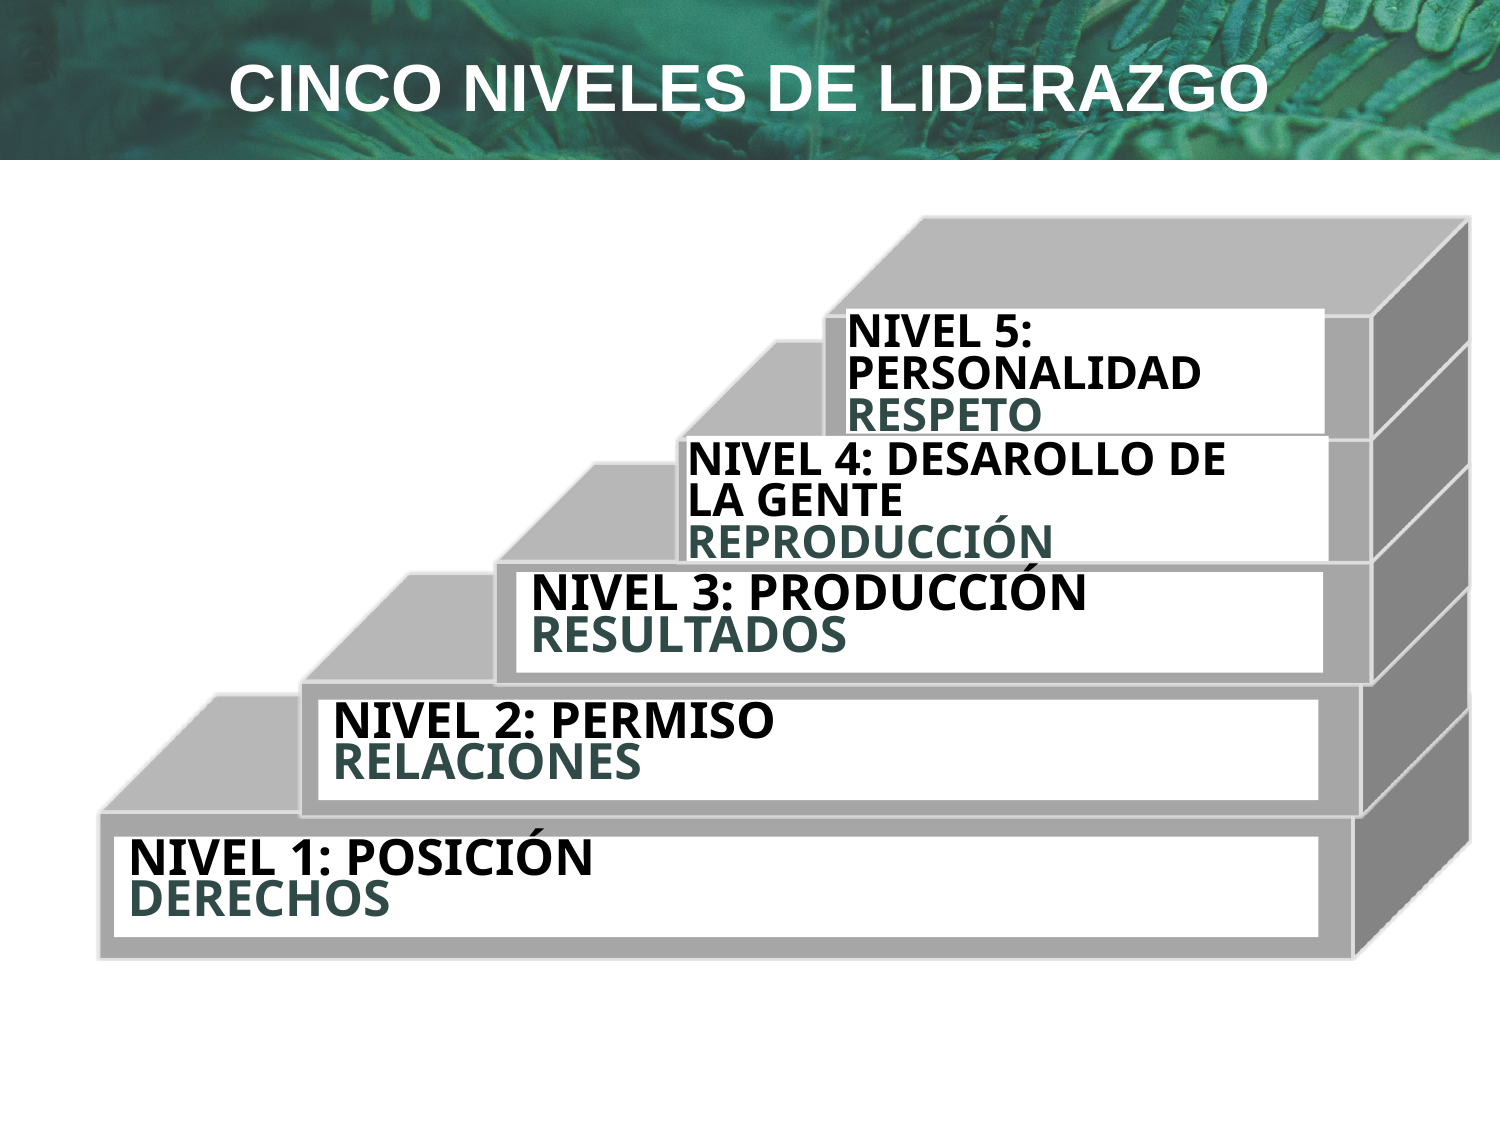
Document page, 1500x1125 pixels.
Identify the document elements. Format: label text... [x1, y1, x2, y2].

text_box NIVEL 2: PERMISO RELACIONES [318, 699, 1319, 801]
text_box NIVEL 5: PERSONALIDAD RESPETO [846, 308, 1325, 434]
text_box NIVEL 1: POSICIÓN DERECHOS [114, 836, 1319, 938]
text_box [298, 680, 1443, 819]
text_box NIVEL 3: PRODUCCIÓN RESULTADOS [516, 572, 1324, 673]
text_box [822, 217, 1470, 442]
text_box [493, 560, 1470, 687]
text_box NIVEL 4: DESAROLLO DE LA GENTE REPRODUCCIÓN [686, 435, 1329, 561]
text_box [675, 346, 1470, 564]
text_box [101, 810, 1355, 958]
picture [0, 0, 1500, 160]
